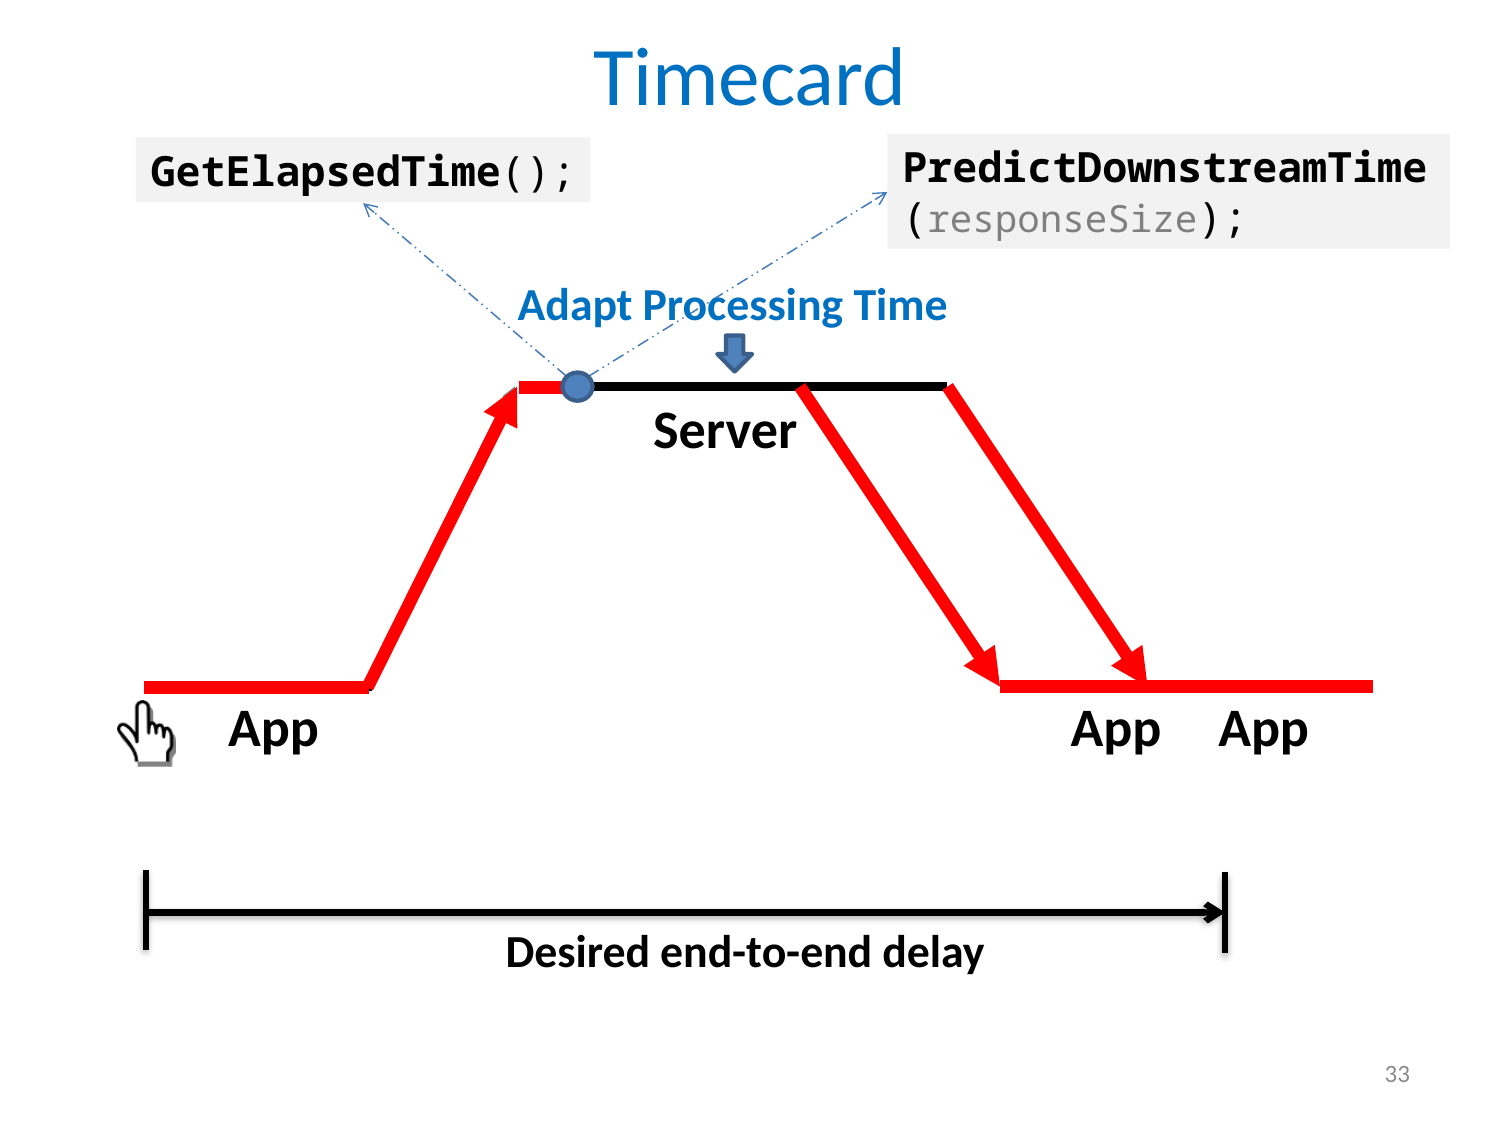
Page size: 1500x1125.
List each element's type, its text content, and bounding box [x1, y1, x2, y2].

picture [117, 699, 176, 768]
text_box Desired end-to-end delay [490, 921, 1000, 985]
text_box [362, 202, 568, 377]
text_box Server [638, 395, 794, 468]
text_box App [1203, 694, 1325, 765]
title Timecard [75, 7, 1425, 138]
text_box App [1055, 695, 1177, 765]
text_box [1001, 386, 1148, 685]
text_box Adapt Processing Time [892, 266, 963, 337]
slide_number 33 [1074, 1042, 1425, 1103]
text_box GetElapsedTime(); [135, 137, 591, 203]
text_box [564, 395, 593, 403]
text_box Adapt Processing Time [573, 266, 582, 337]
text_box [799, 386, 1001, 687]
text_box App [213, 697, 334, 765]
text_box [572, 370, 584, 383]
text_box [367, 386, 518, 688]
text_box PredictDownstreamTime (responseSize); [887, 133, 1450, 249]
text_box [587, 191, 888, 377]
